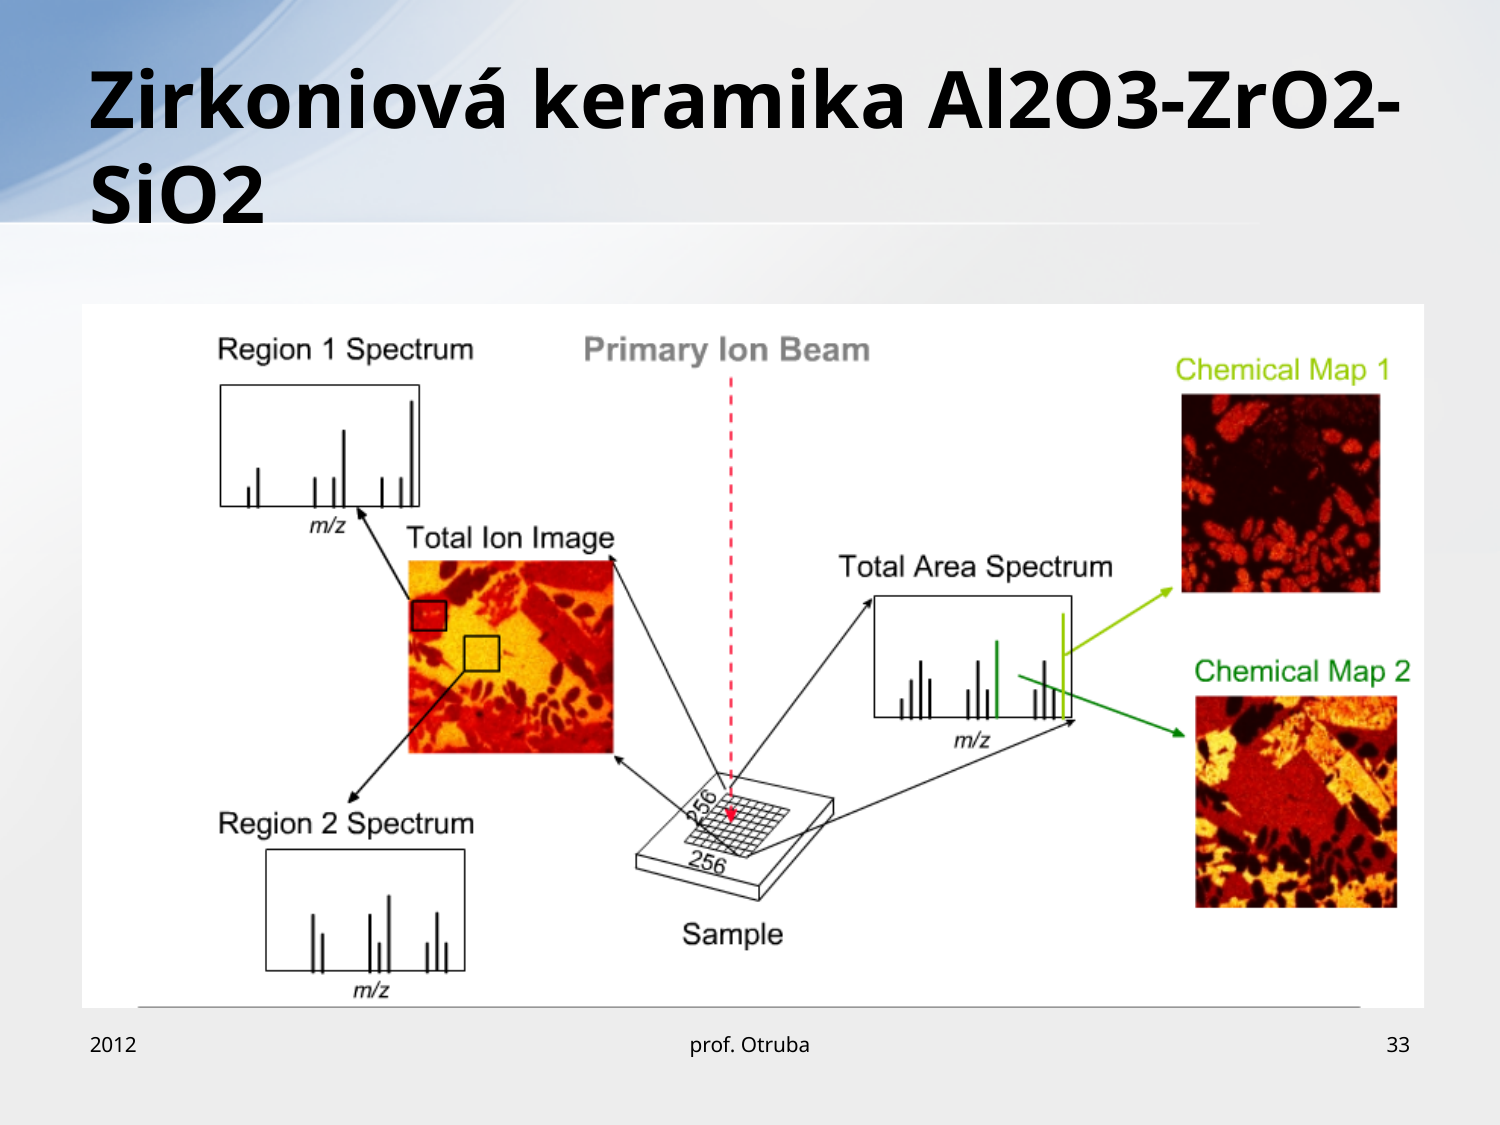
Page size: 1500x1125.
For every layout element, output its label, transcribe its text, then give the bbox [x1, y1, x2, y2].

title Zirkoniová keramika Al2O3-ZrO2-SiO2 [75, 58, 1425, 247]
slide_number 33 [1074, 1024, 1425, 1103]
picture [0, 0, 1500, 1125]
footer prof. Otruba [512, 1024, 988, 1103]
slide_number 2012 [75, 1024, 425, 1103]
